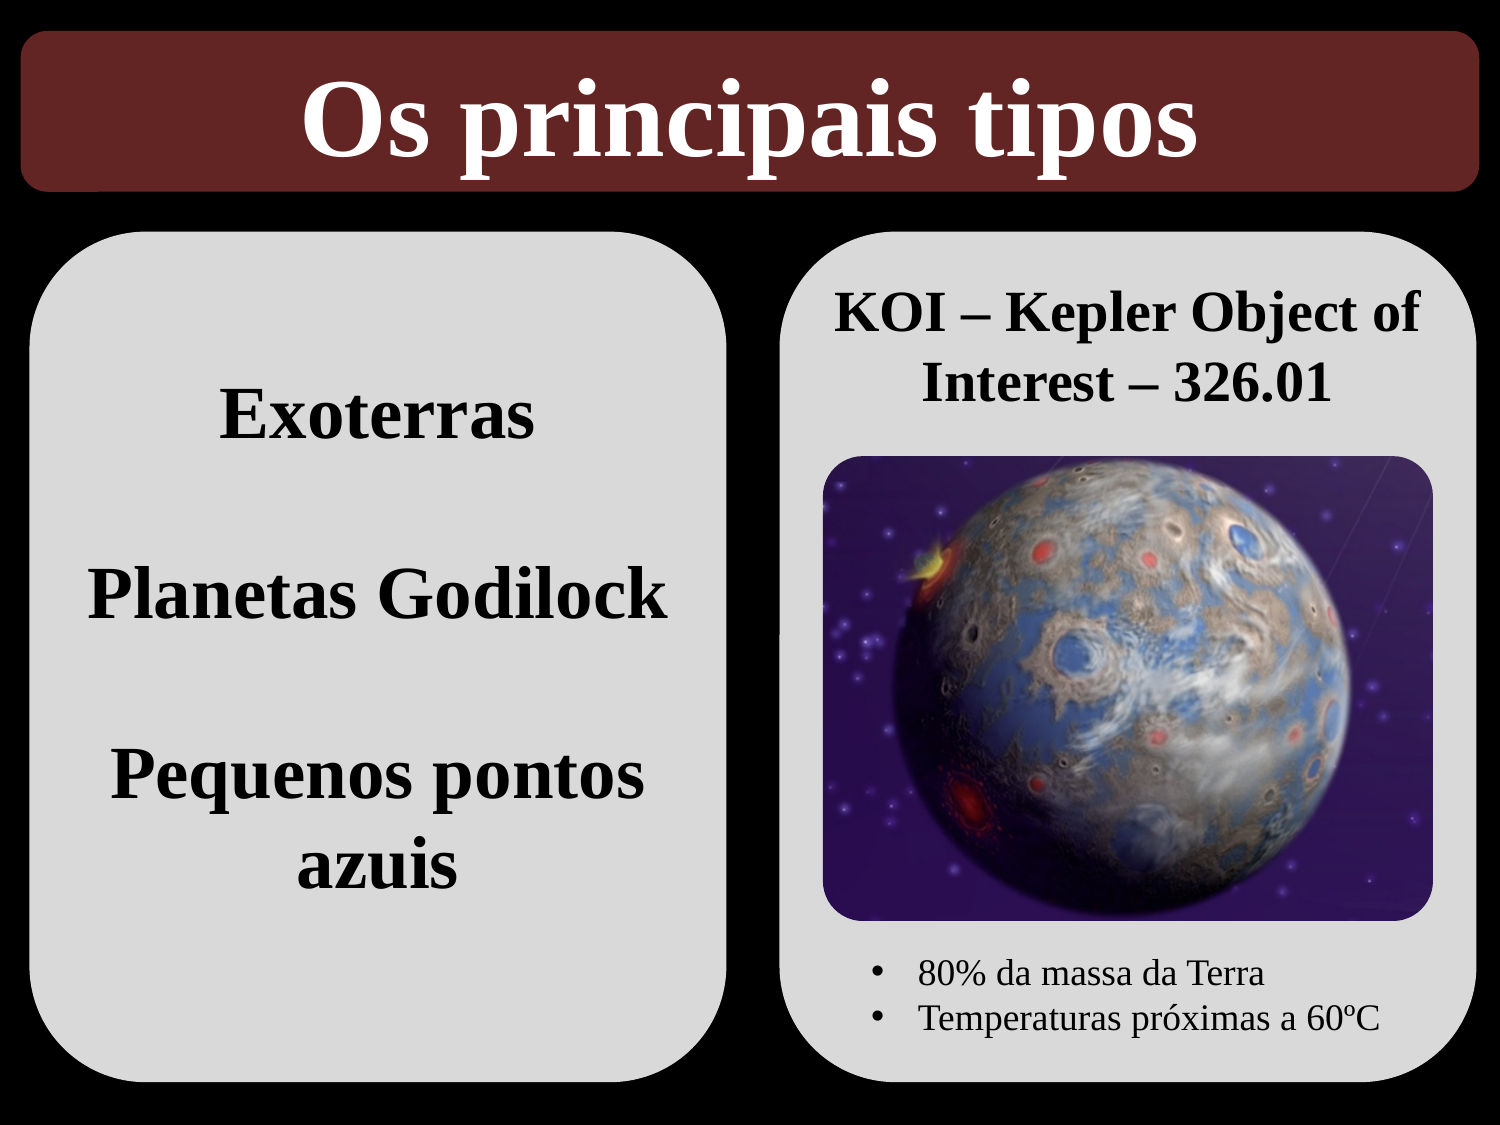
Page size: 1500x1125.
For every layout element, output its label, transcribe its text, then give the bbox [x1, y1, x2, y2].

text_box 80% da massa da Terra Temperaturas próximas a 60ºC [856, 940, 1424, 1046]
text_box KOI – Kepler Object of Interest – 326.01 [777, 229, 1479, 1085]
picture [822, 455, 1434, 922]
text_box Os principais tipos [18, 28, 1482, 194]
text_box Exoterras Planetas Godilock Pequenos pontos azuis [27, 229, 729, 1085]
